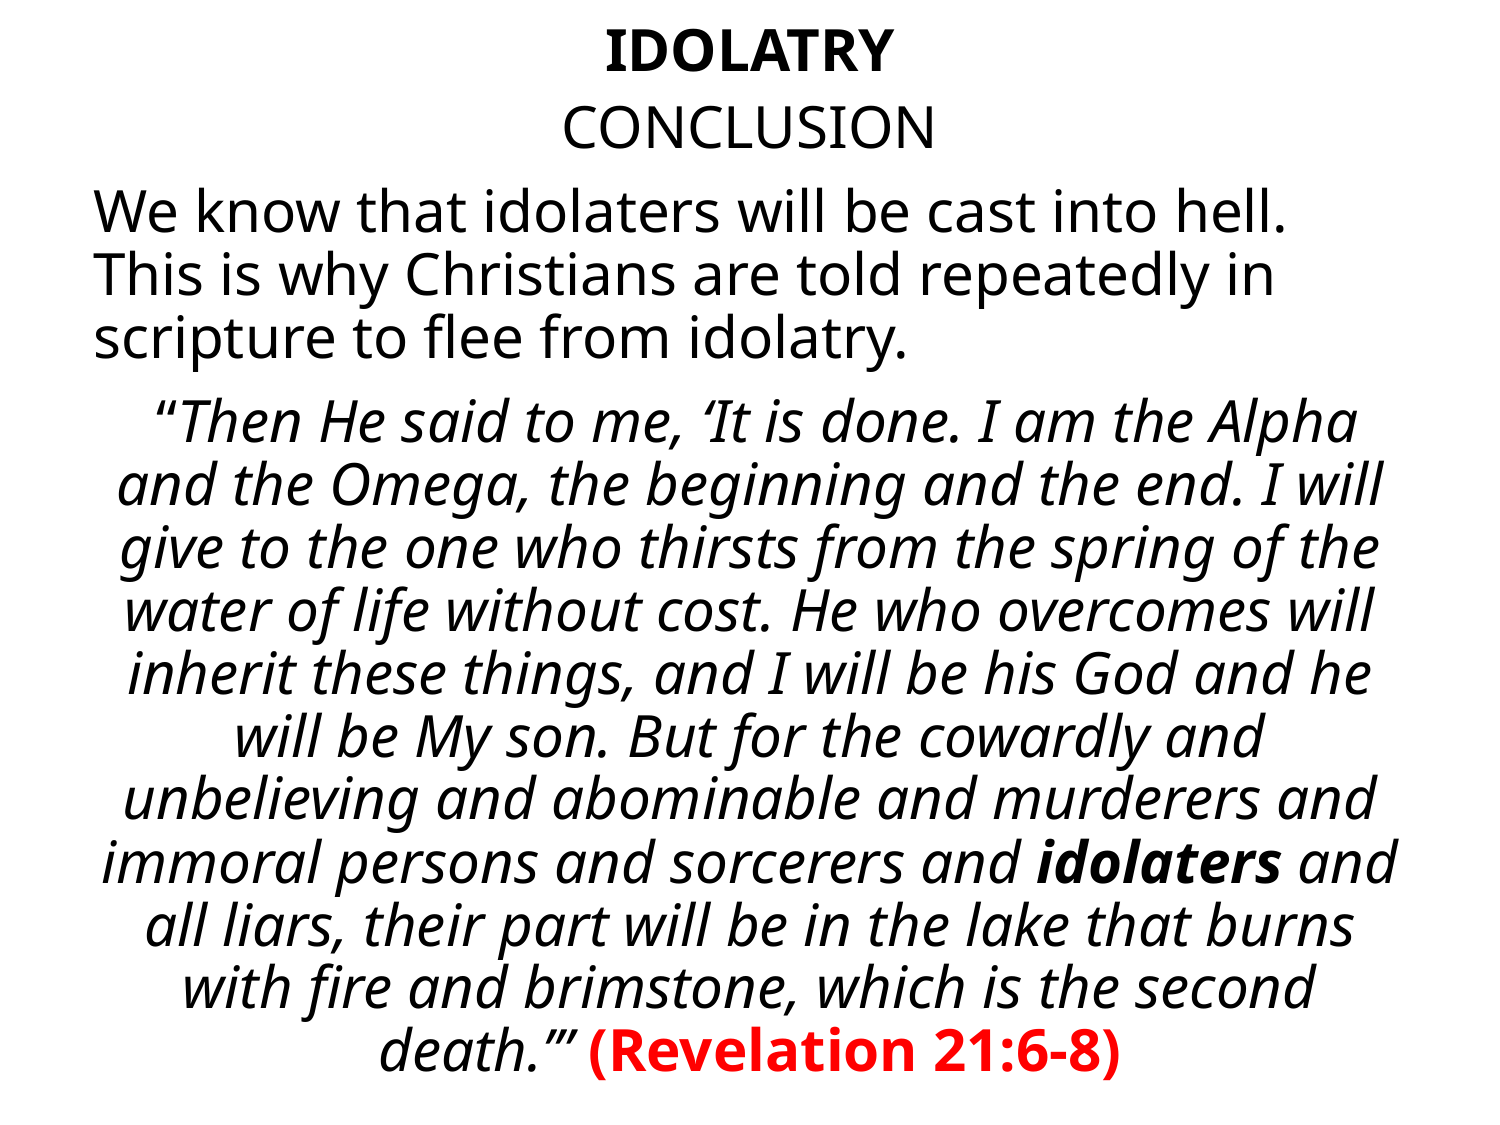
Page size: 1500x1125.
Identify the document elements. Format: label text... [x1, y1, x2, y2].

title IDOLATRY [187, 10, 1313, 91]
subtitle CONCLUSION We know that idolaters will be cast into hell. This is why Christians are told repeatedly in scripture to flee from idolatry. “Then He said to me, ‘It is done. I am the Alpha and the Omega, the beginning and the end. I will give to the one who thirsts from the spring of the water of life without cost. He who overcomes will inherit these things, and I will be his God and he will be My son. But for the cowardly and unbelieving and abominable and murderers and immoral persons and sorcerers and idolaters and all liars, their part will be in the lake that burns with fire and brimstone, which is the second death.’” (Revelation 21:6-8) [78, 91, 1422, 1114]
